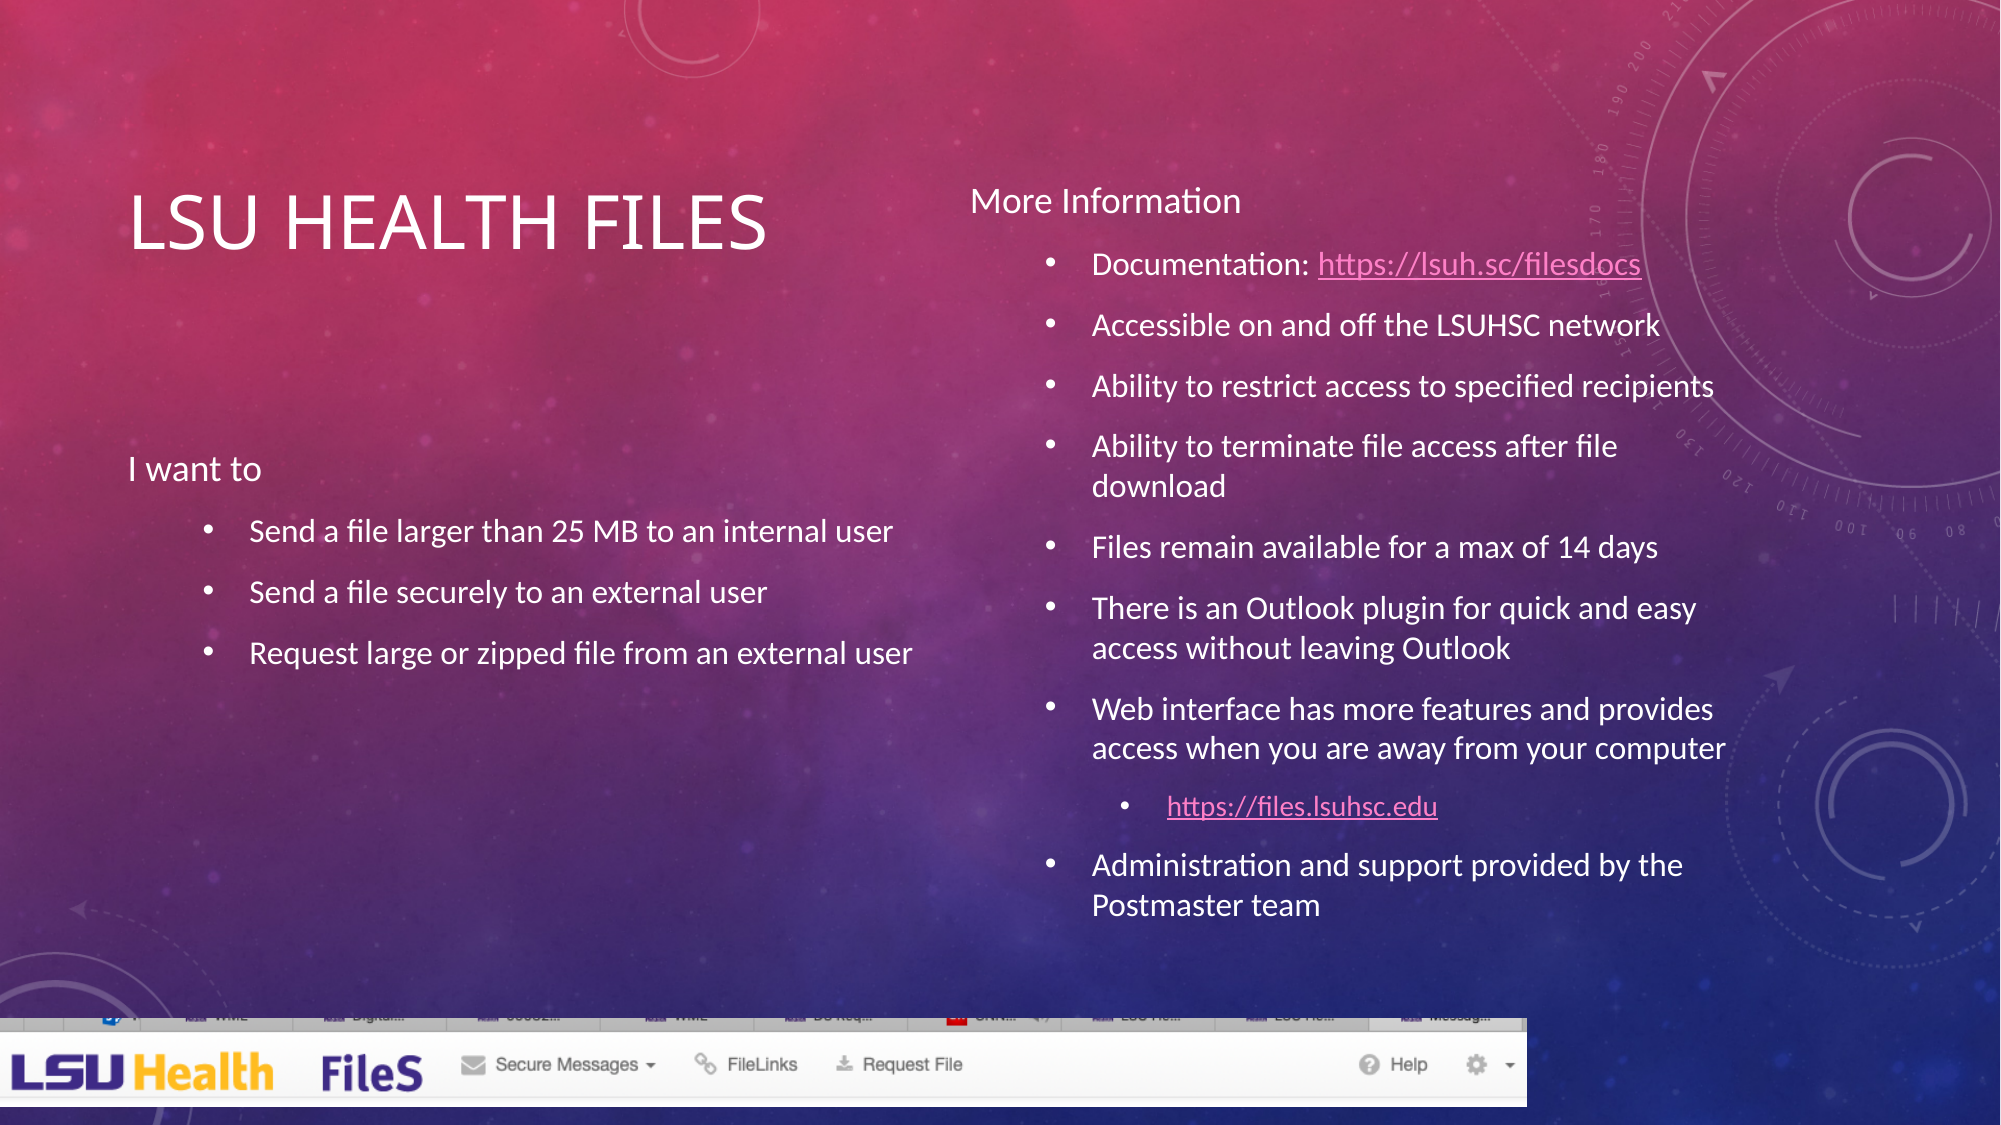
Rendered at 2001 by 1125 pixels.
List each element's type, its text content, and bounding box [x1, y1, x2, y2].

title LSU Health Files [112, 99, 1775, 339]
list More Information Documentation: https://lsuh.sc/filesdocs Accessible on and off the LSUHSC network Ability to restrict access to specified recipients Ability to terminate file access after file download Files remain available for a max of 14 days There is an Outlook plugin for quick and easy access without leaving Outlook Web interface has more features and provides access when you are away from your computer https://files.lsuhsc.edu Administration and support provided by the Postmaster team [955, 149, 1775, 950]
picture [0, 0, 2001, 1125]
list I want to Send a file larger than 25 MB to an internal user Send a file securely to an external user Request large or zipped file from an external user [112, 351, 932, 764]
